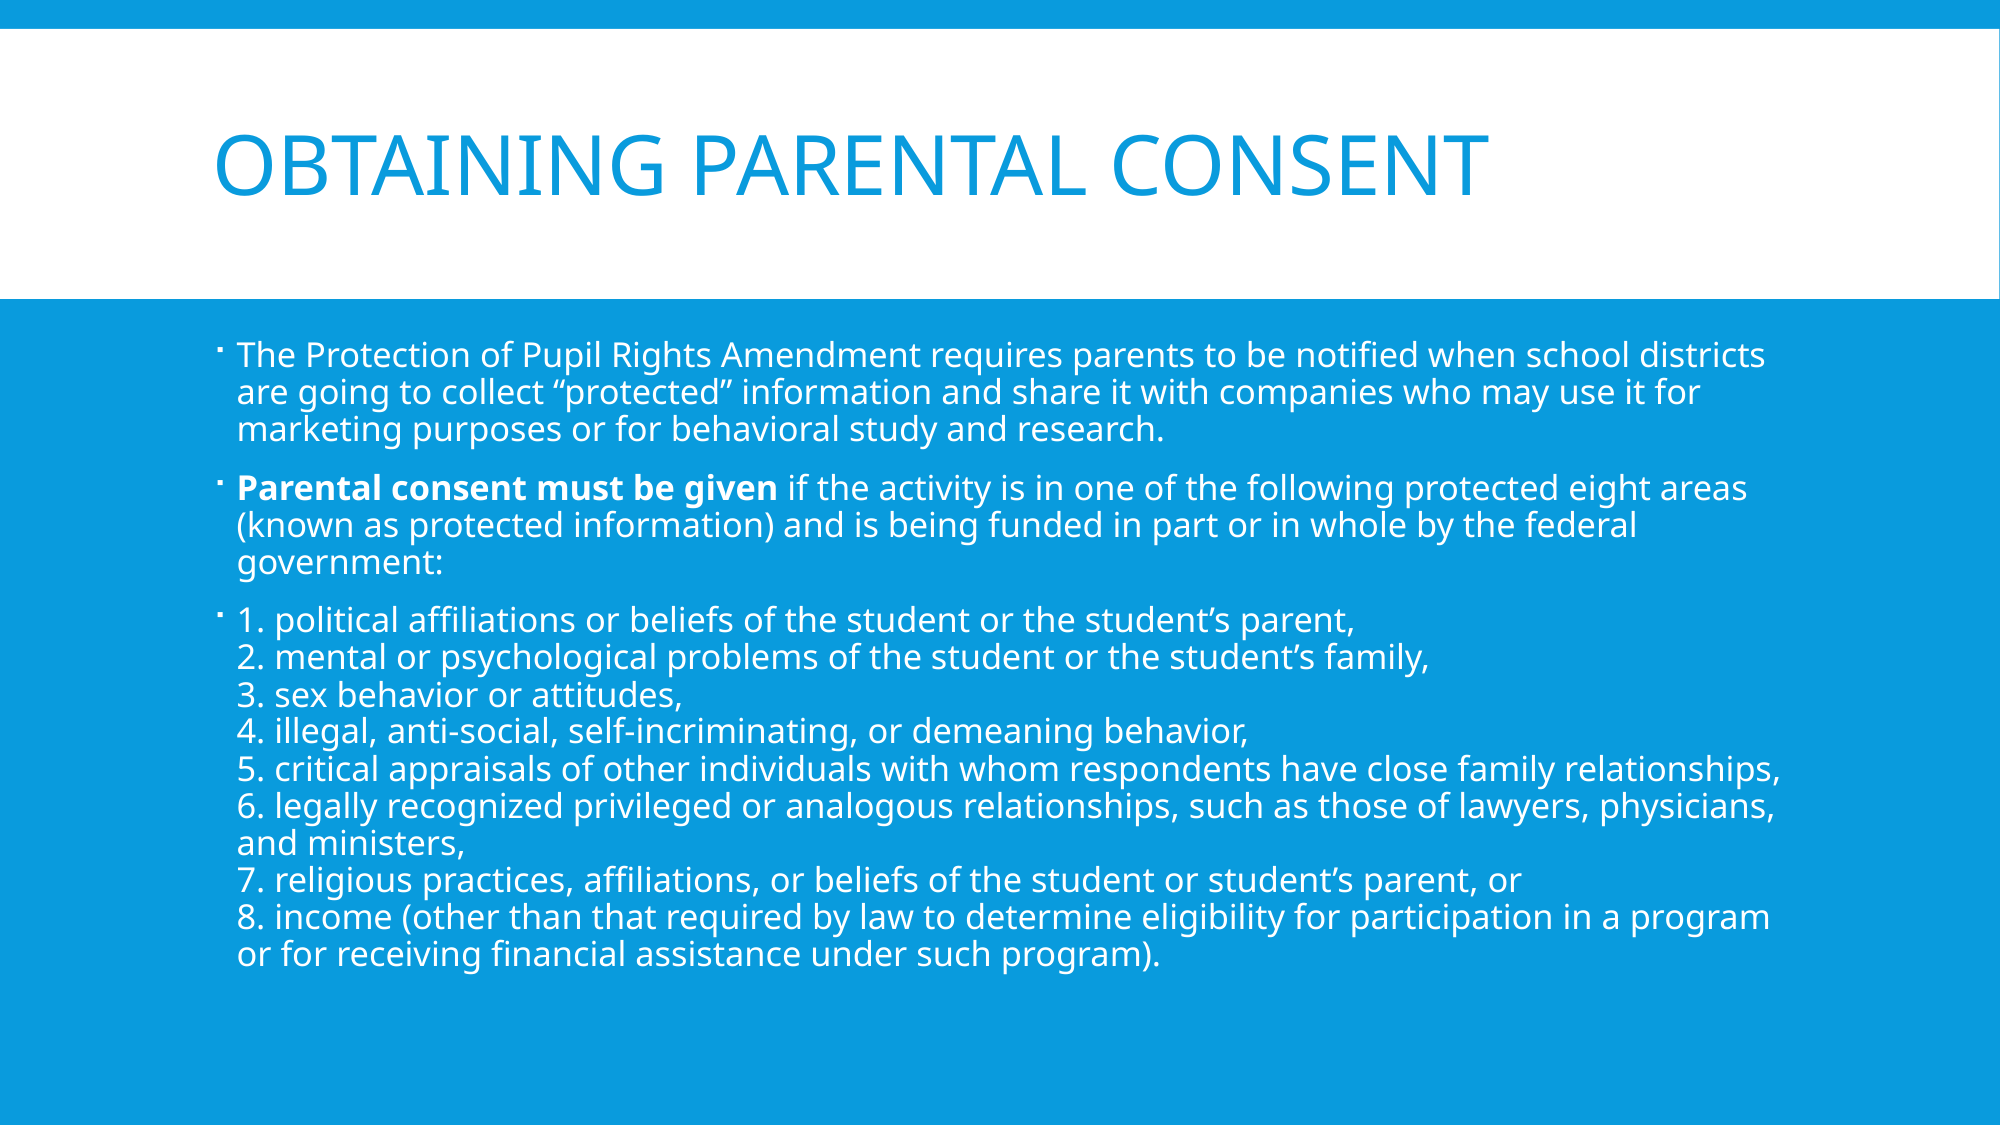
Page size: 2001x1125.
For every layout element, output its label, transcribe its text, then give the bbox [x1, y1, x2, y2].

title Obtaining parental consent [197, 46, 1803, 295]
list The Protection of Pupil Rights Amendment requires parents to be notified when school districts are going to collect “protected” information and share it with companies who may use it for marketing purposes or for behavioral study and research. Parental consent must be given if the activity is in one of the following protected eight areas (known as protected information) and is being funded in part or in whole by the federal government: 1. political affiliations or beliefs of the student or the student’s parent, 2. mental or psychological problems of the student or the student’s family, 3. sex behavior or attitudes, 4. illegal, anti-social, self-incriminating, or demeaning behavior, 5. critical appraisals of other individuals with whom respondents have close family relationships, 6. legally recognized privileged or analogous relationships, such as those of lawyers, physicians, and ministers, 7. religious practices, affiliations, or beliefs of the student or student’s parent, or 8. income (other than that required by law to determine eligibility for participation in a program or for receiving financial assistance under such program). [197, 329, 1803, 1020]
